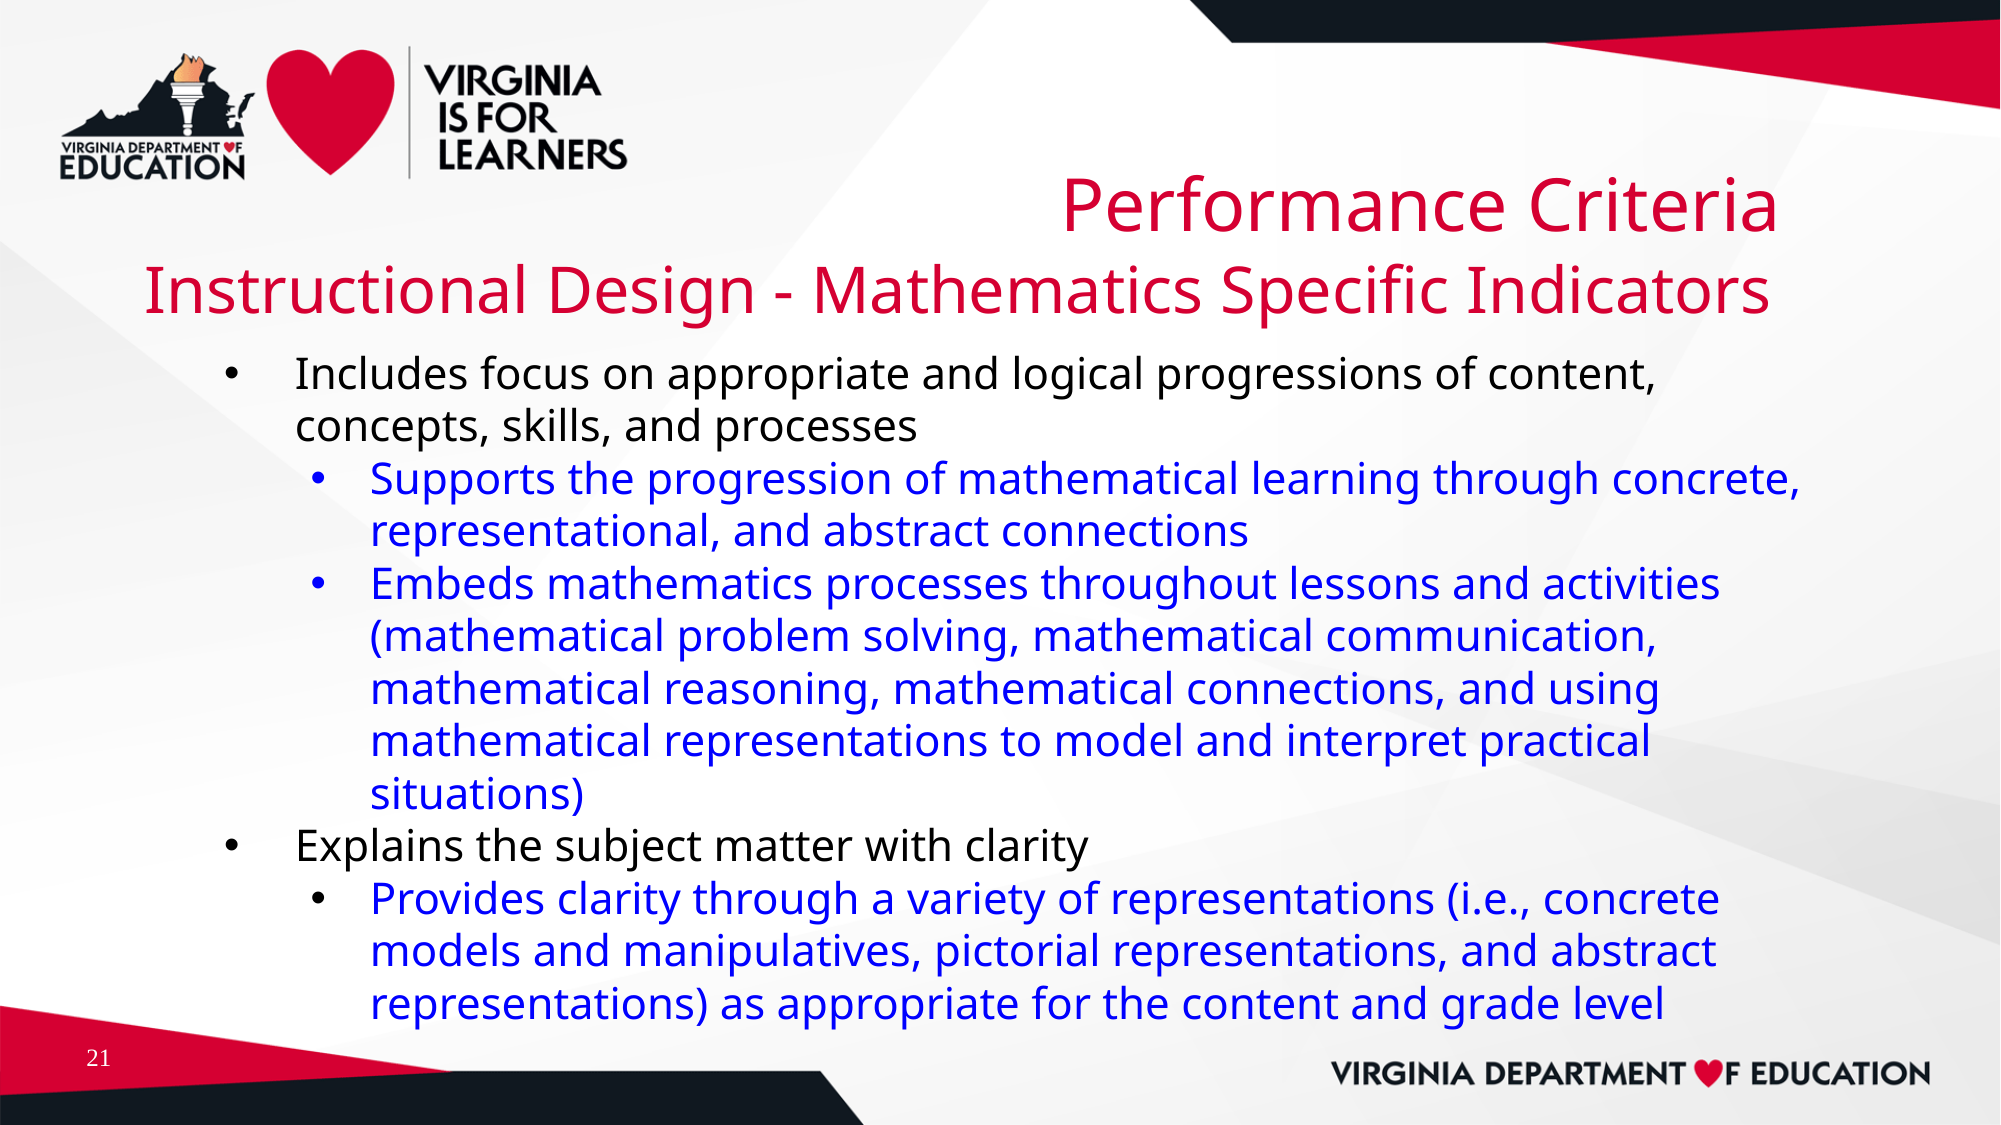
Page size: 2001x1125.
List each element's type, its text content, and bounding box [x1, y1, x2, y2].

title Performance Criteria [1052, 134, 1942, 280]
picture [0, 0, 2001, 1125]
slide_number 21 [78, 722, 122, 1125]
list Instructional Design - Mathematics Specific Indicators Includes focus on appropriate and logical progressions of content, concepts, skills, and processes Supports the progression of mathematical learning through concrete, representational, and abstract connections Embeds mathematics processes throughout lessons and activities (mathematical problem solving, mathematical communication, mathematical reasoning, mathematical connections, and using mathematical representations to model and interpret practical situations) Explains the subject matter with clarity Provides clarity through a variety of representations (i.e., concrete models and manipulatives, pictorial representations, and abstract representations) as appropriate for the content and grade level [137, 263, 1863, 1064]
